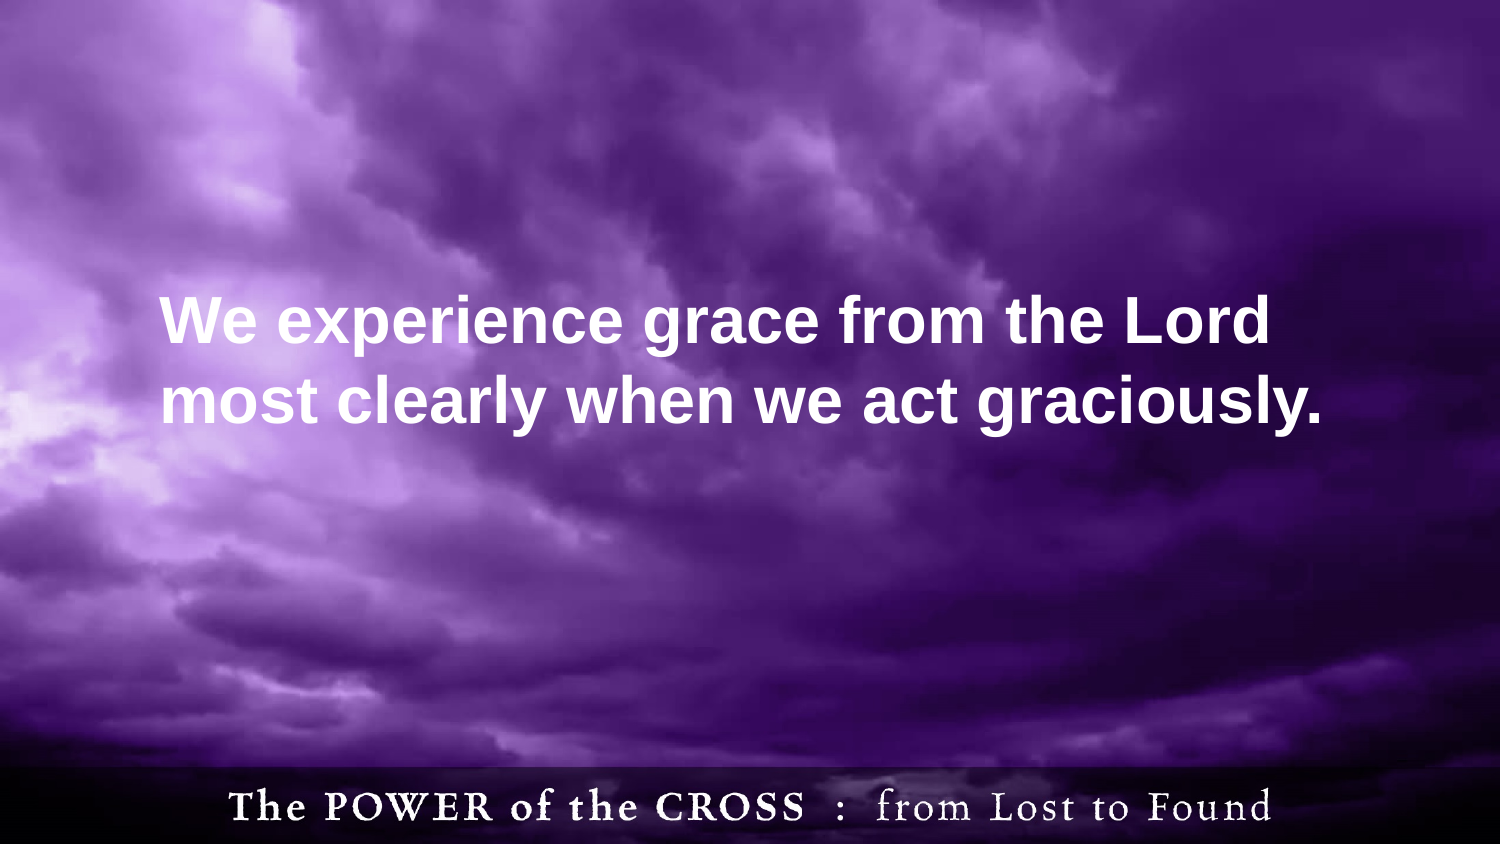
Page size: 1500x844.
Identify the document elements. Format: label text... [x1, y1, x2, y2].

picture [0, 0, 1500, 844]
text_box We experience grace from the Lord most clearly when we act graciously. [144, 269, 1375, 445]
